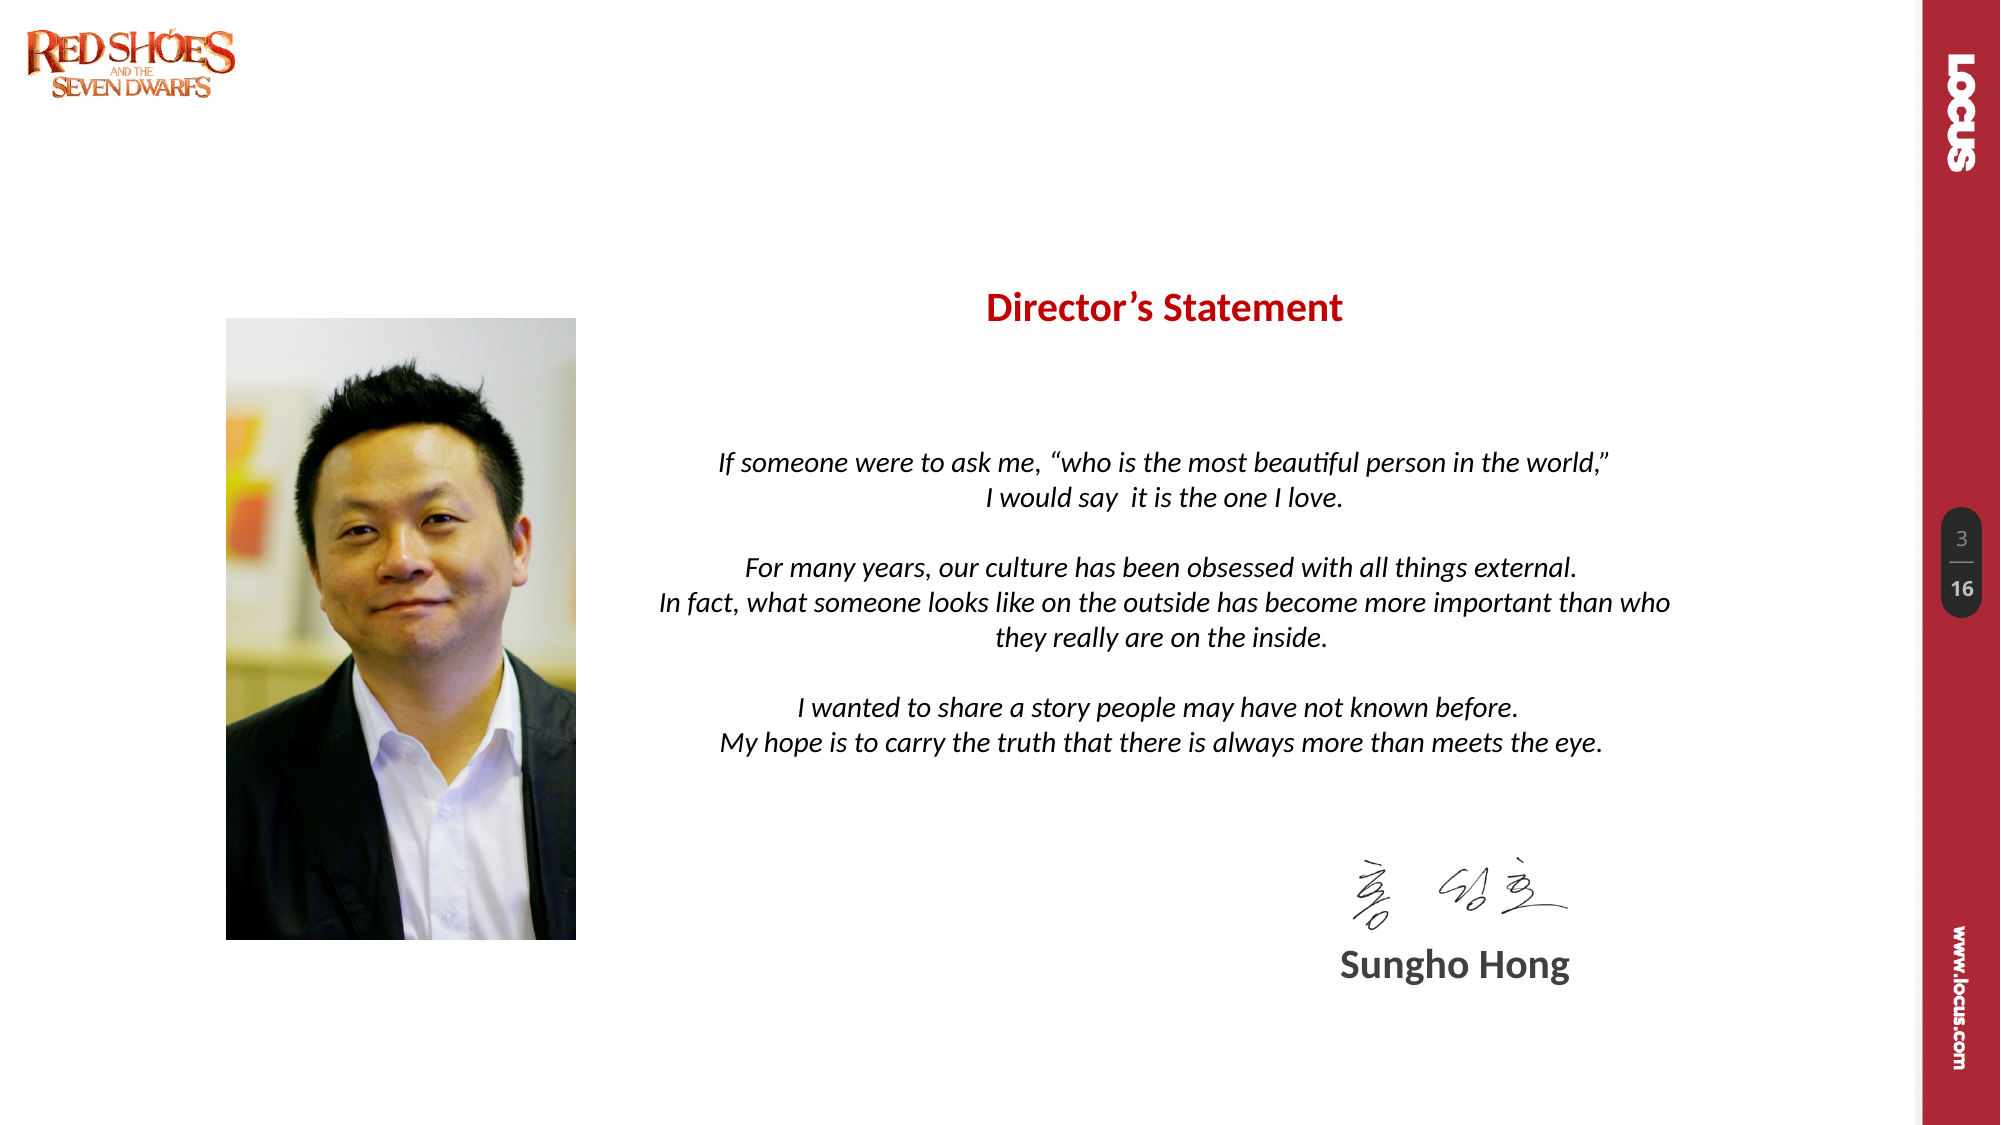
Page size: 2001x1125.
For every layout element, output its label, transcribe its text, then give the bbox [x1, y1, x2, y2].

text_box Director’s Statement [971, 272, 1359, 337]
picture [226, 318, 576, 940]
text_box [621, 416, 1709, 996]
picture [1915, 0, 2000, 1125]
picture [0, 7, 260, 119]
